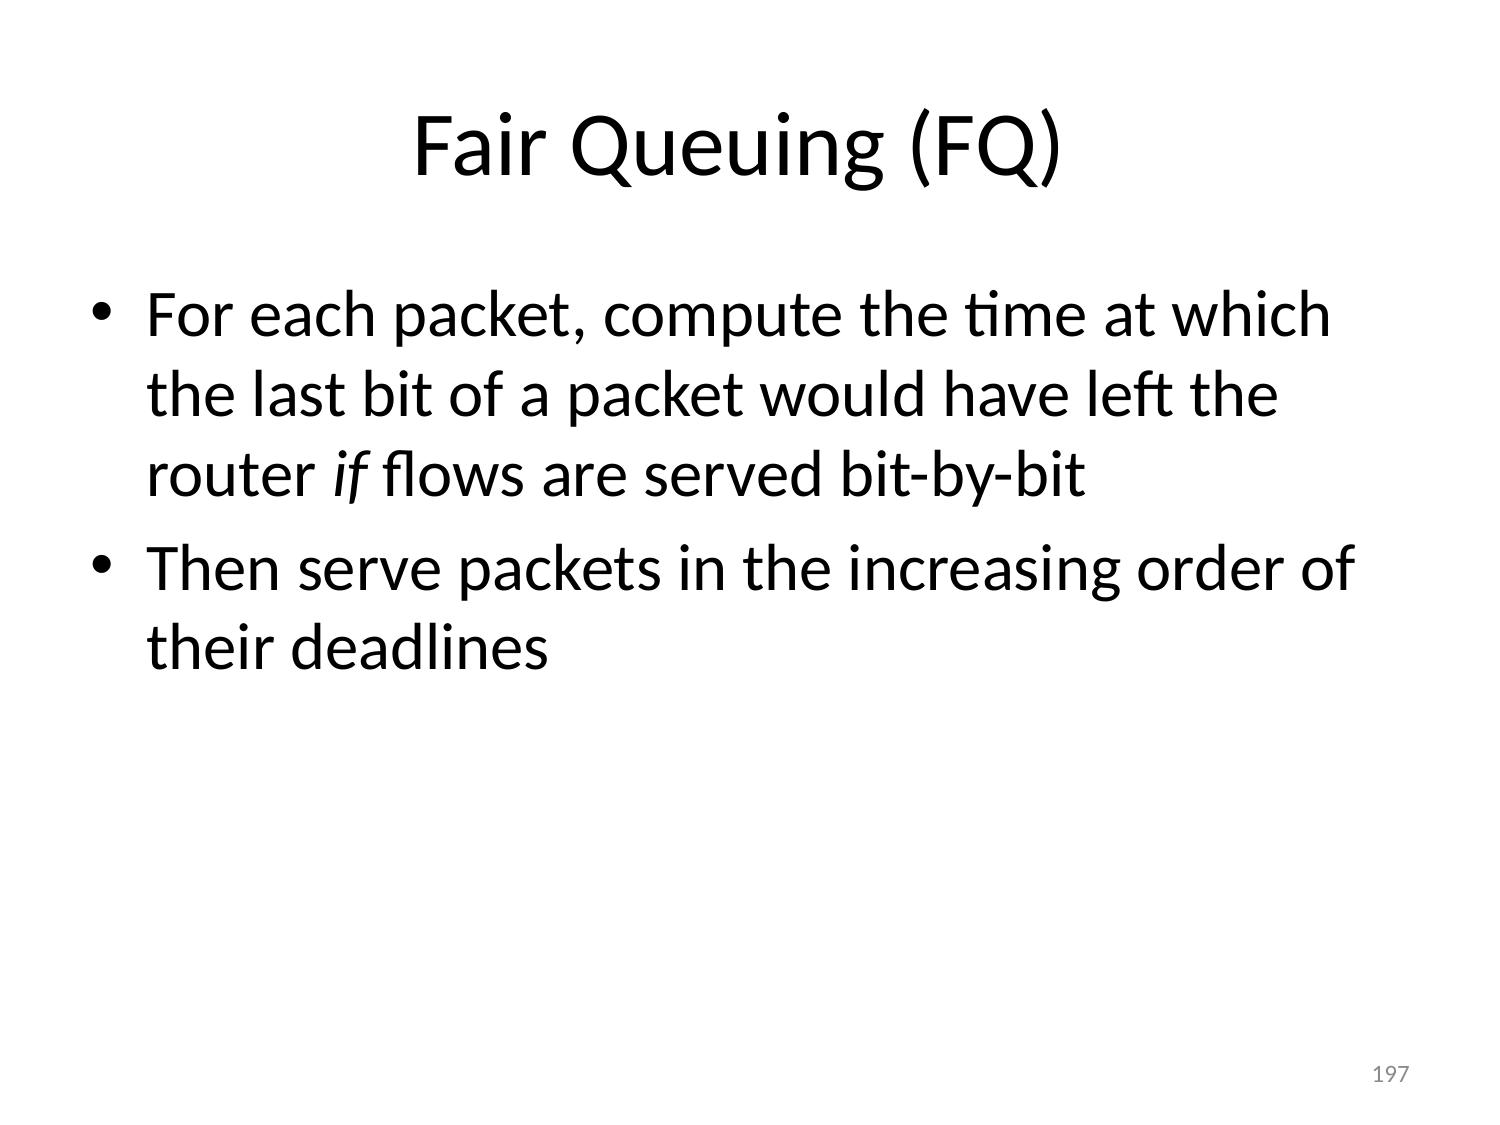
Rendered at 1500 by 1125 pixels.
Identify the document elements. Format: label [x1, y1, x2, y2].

list [75, 262, 1425, 1005]
title [75, 45, 1425, 233]
slide_number [1074, 1042, 1425, 1103]
